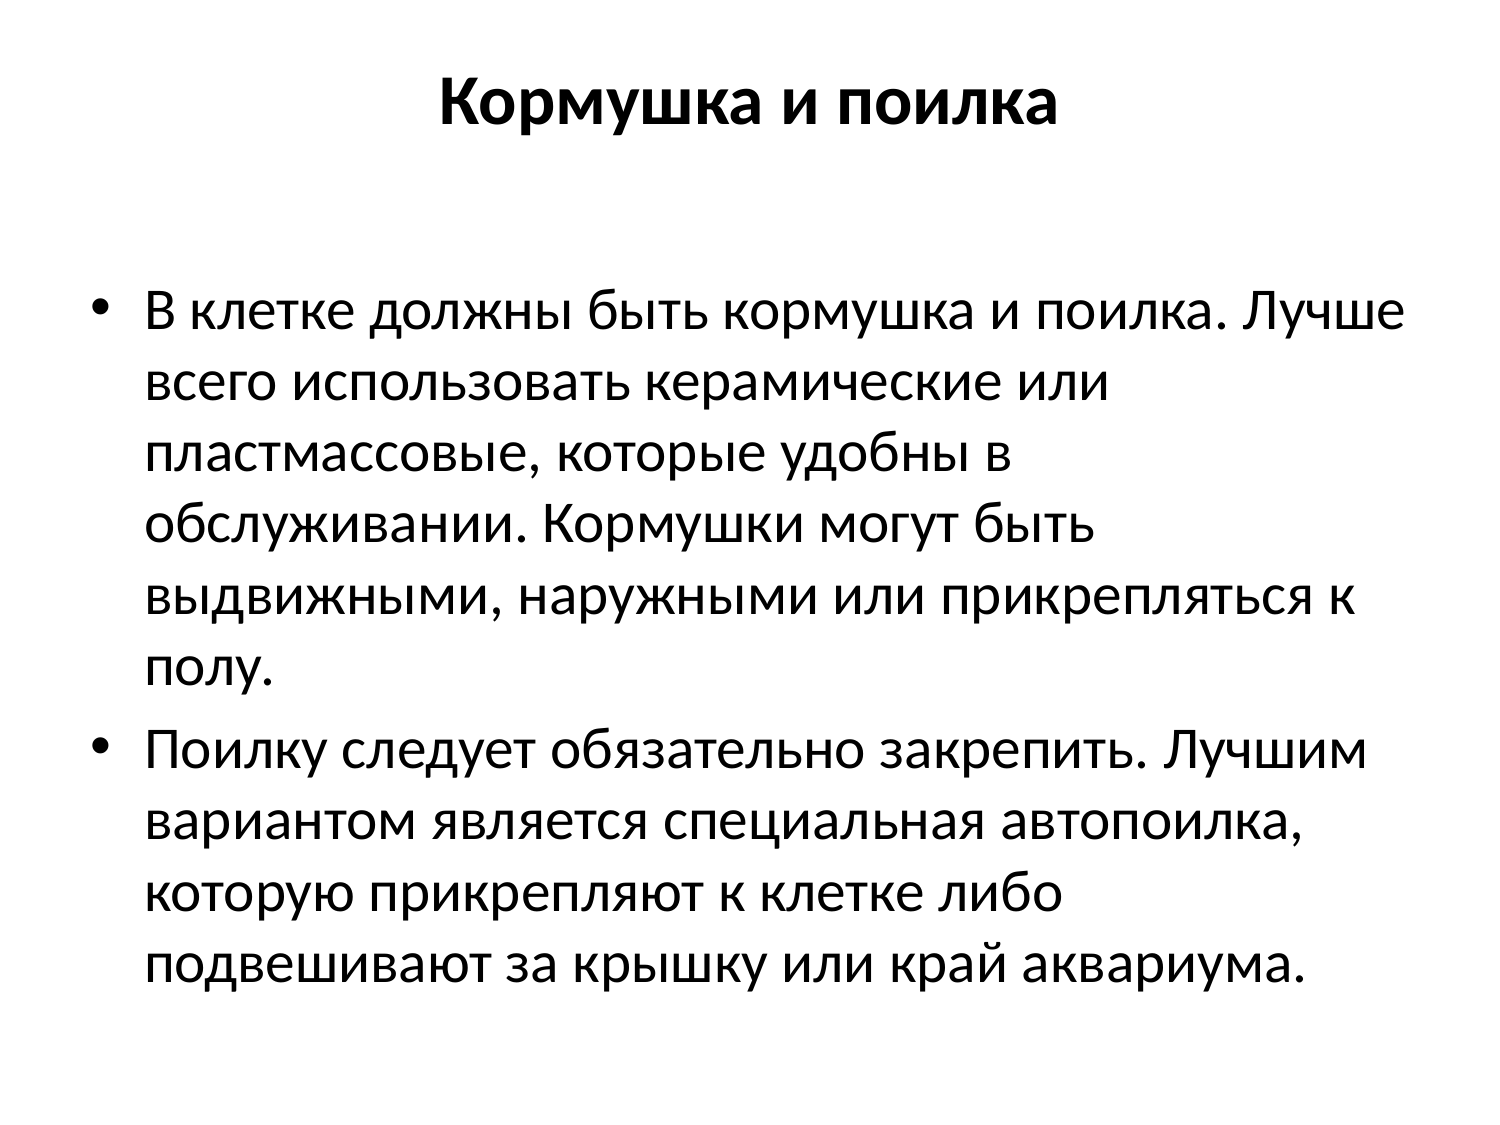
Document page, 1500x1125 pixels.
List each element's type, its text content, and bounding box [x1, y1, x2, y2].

title Кормушка и поилка [75, 45, 1425, 233]
list В клетке должны быть кормушка и поилка. Лучше всего использовать керамические или пластмассовые, которые удобны в обслуживании. Кормушки могут быть выдвижными, наружными или прикрепляться к полу. Поилку следует обязательно закрепить. Лучшим вариантом является специальная автопоилка, которую прикрепляют к клетке либо подвешивают за крышку или край аквариума. [75, 262, 1425, 1005]
